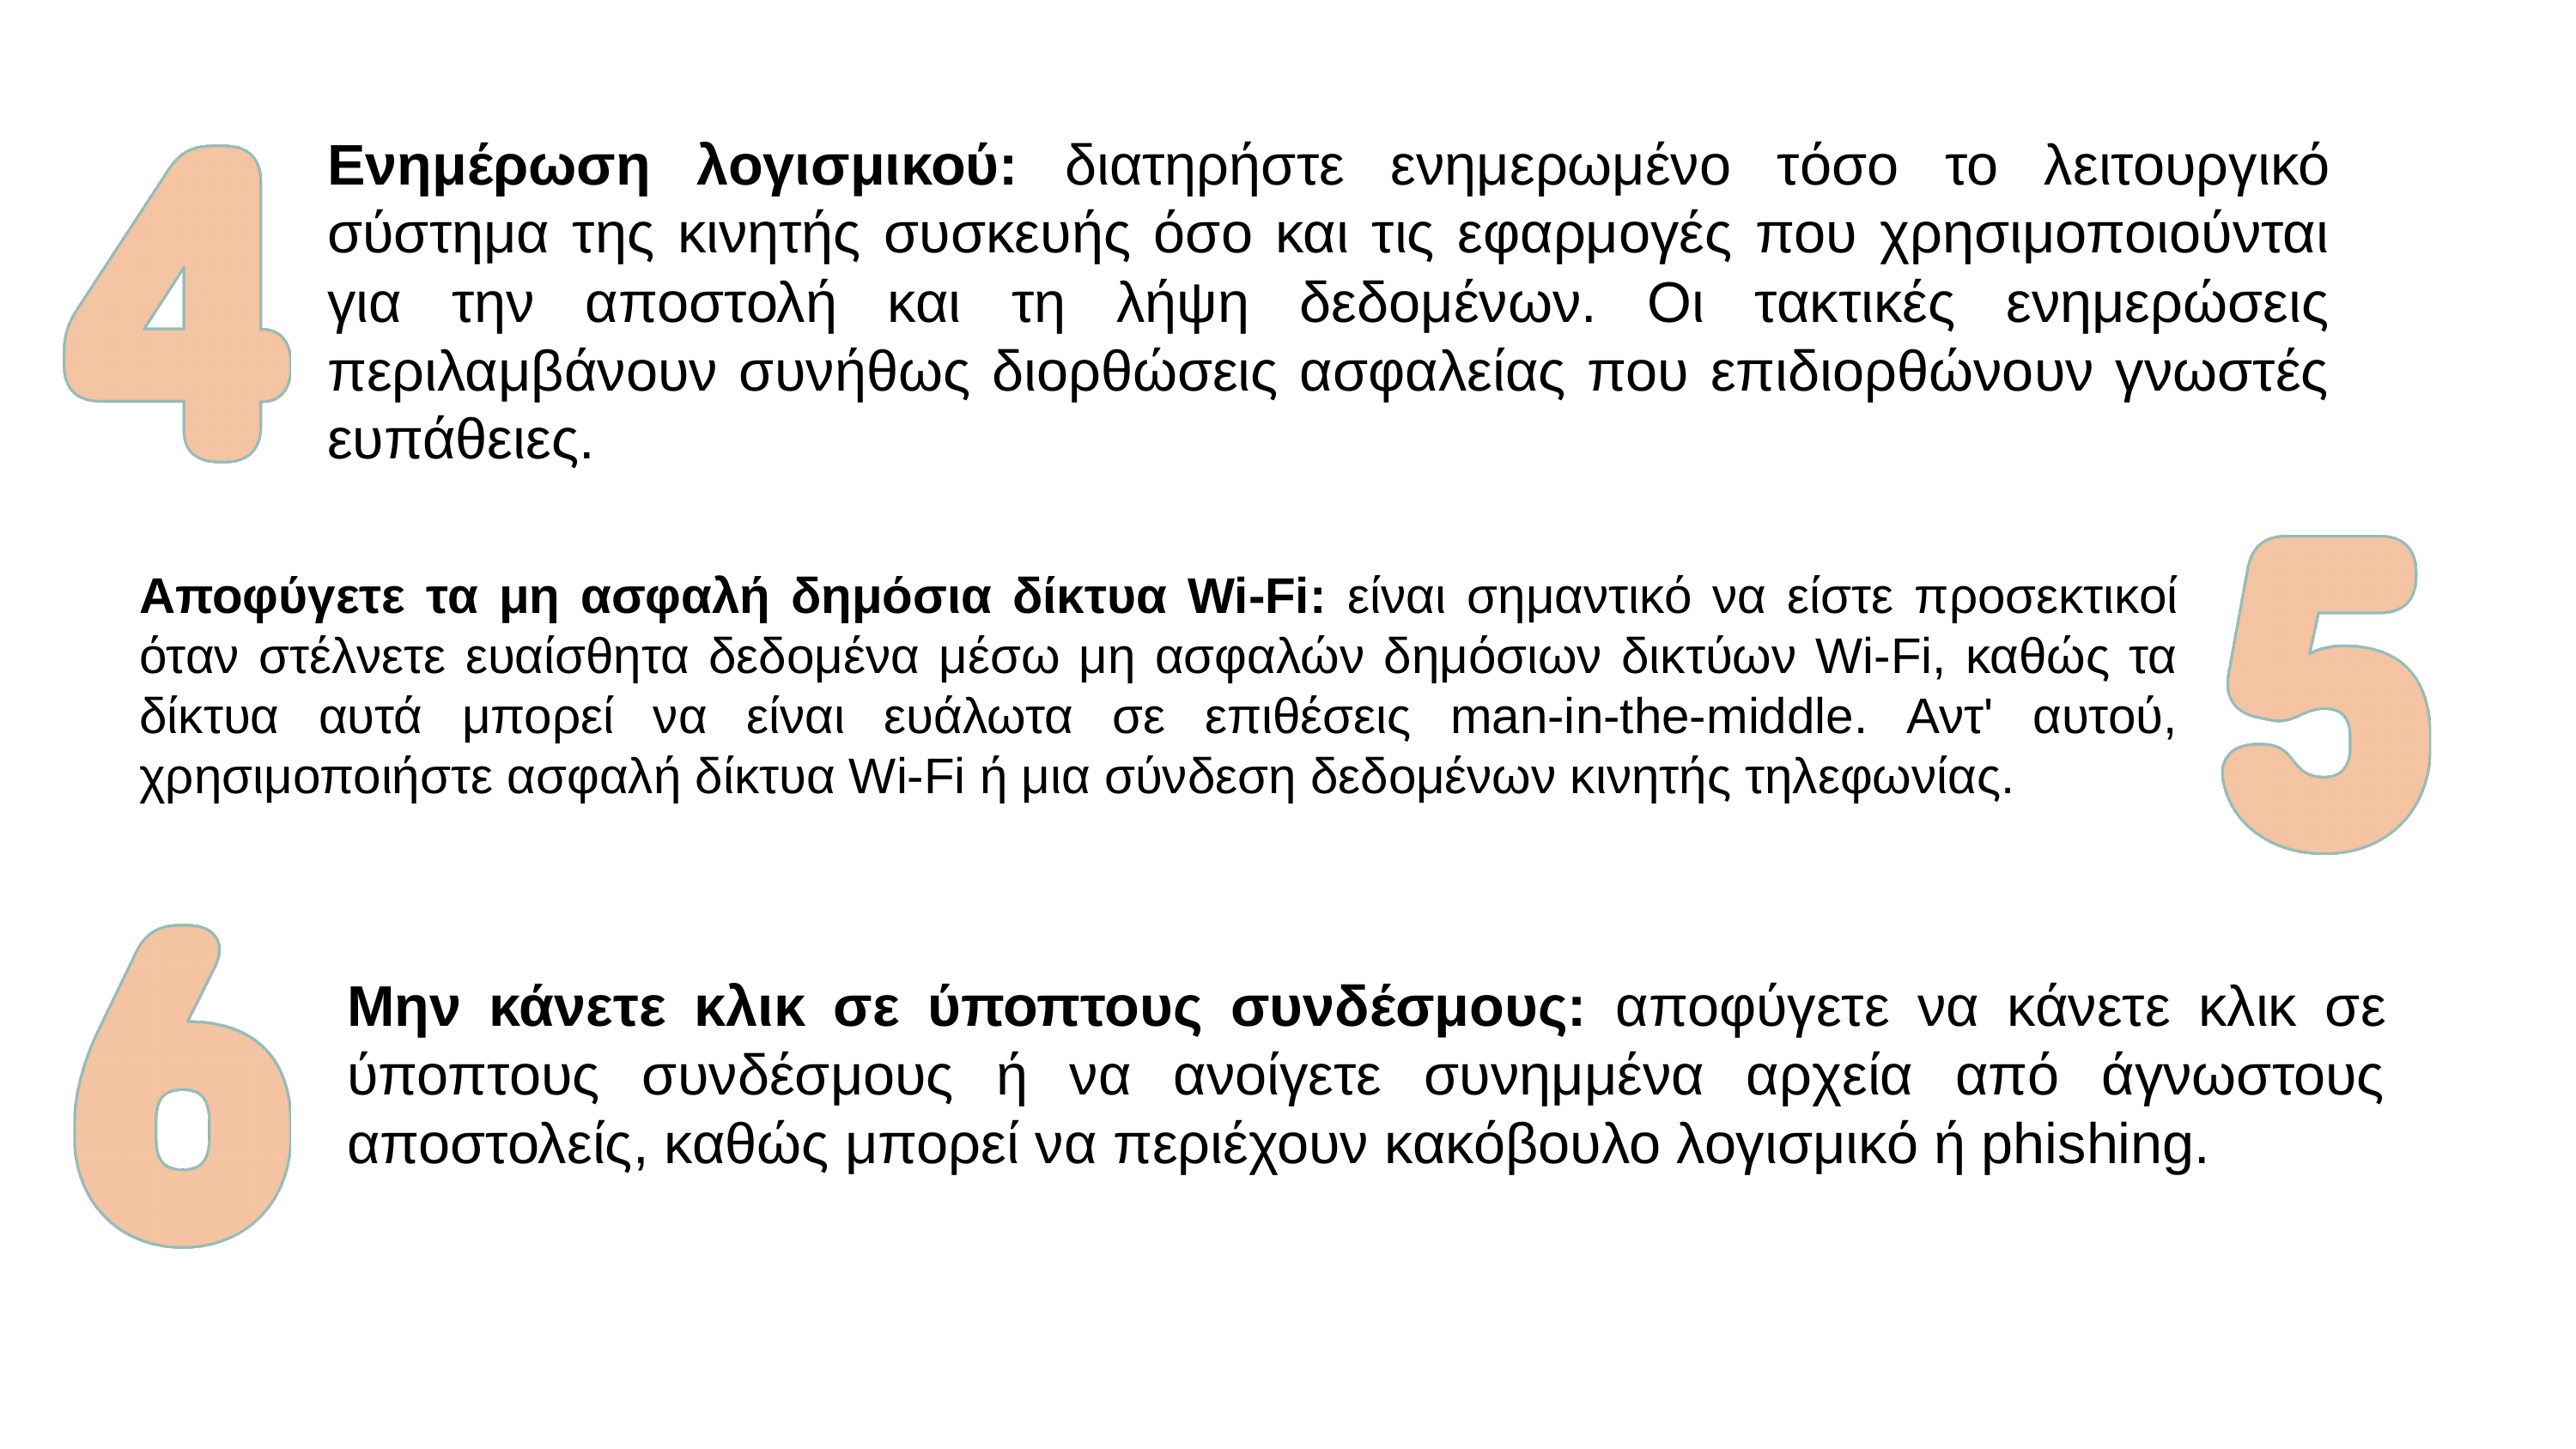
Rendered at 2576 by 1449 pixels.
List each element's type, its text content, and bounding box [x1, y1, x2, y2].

text_box Μην κάνετε κλικ σε ύποπτους συνδέσμους: αποφύγετε να κάνετε κλικ σε ύποπτους συνδέσμους ή να ανοίγετε συνημμένα αρχεία από άγνωστους αποστολείς, καθώς μπορεί να περιέχουν κακόβουλο λογισμικό ή phishing. [347, 968, 2387, 1175]
text_box Ενημέρωση λογισμικού: διατηρήστε ενημερωμένο τόσο το λειτουργικό σύστημα της κινητής συσκευής όσο και τις εφαρμογές που χρησιμοποιούνται για την αποστολή και τη λήψη δεδομένων. Οι τακτικές ενημερώσεις περιλαμβάνουν συνήθως διορθώσεις ασφαλείας που επιδιορθώνουν γνωστές ευπάθειες. [327, 127, 2331, 471]
text_box [2220, 535, 2432, 855]
text_box Αποφύγετε τα μη ασφαλή δημόσια δίκτυα Wi-Fi: είναι σημαντικό να είστε προσεκτικοί όταν στέλνετε ευαίσθητα δεδομένα μέσω μη ασφαλών δημόσιων δικτύων Wi-Fi, καθώς τα δίκτυα αυτά μπορεί να είναι ευάλωτα σε επιθέσεις man-in-the-middle. Αντ' αυτού, χρησιμοποιήστε ασφαλή δίκτυα Wi-Fi ή μια σύνδεση δεδομένων κινητής τηλεφωνίας. [139, 563, 2179, 804]
text_box [63, 144, 292, 464]
text_box [73, 924, 292, 1249]
